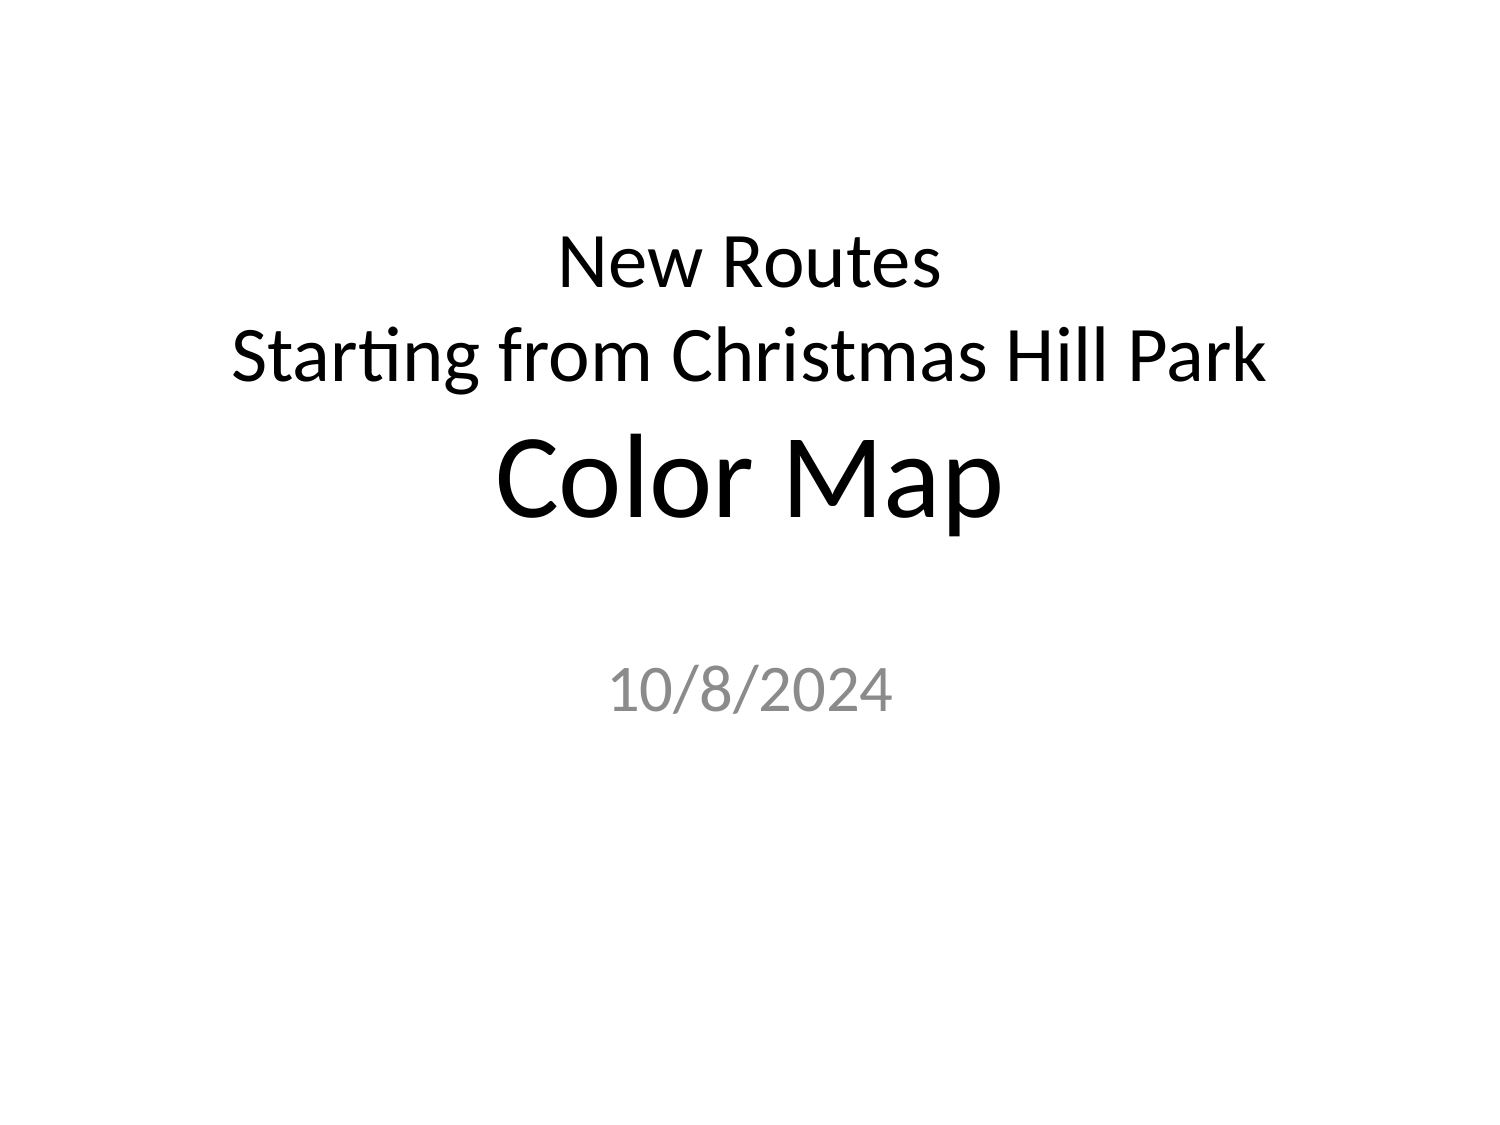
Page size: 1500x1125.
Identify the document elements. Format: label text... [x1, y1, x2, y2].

subtitle 10/8/2024 [225, 637, 1275, 925]
title New Routes Starting from Christmas Hill Park Color Map [112, 200, 1388, 550]
